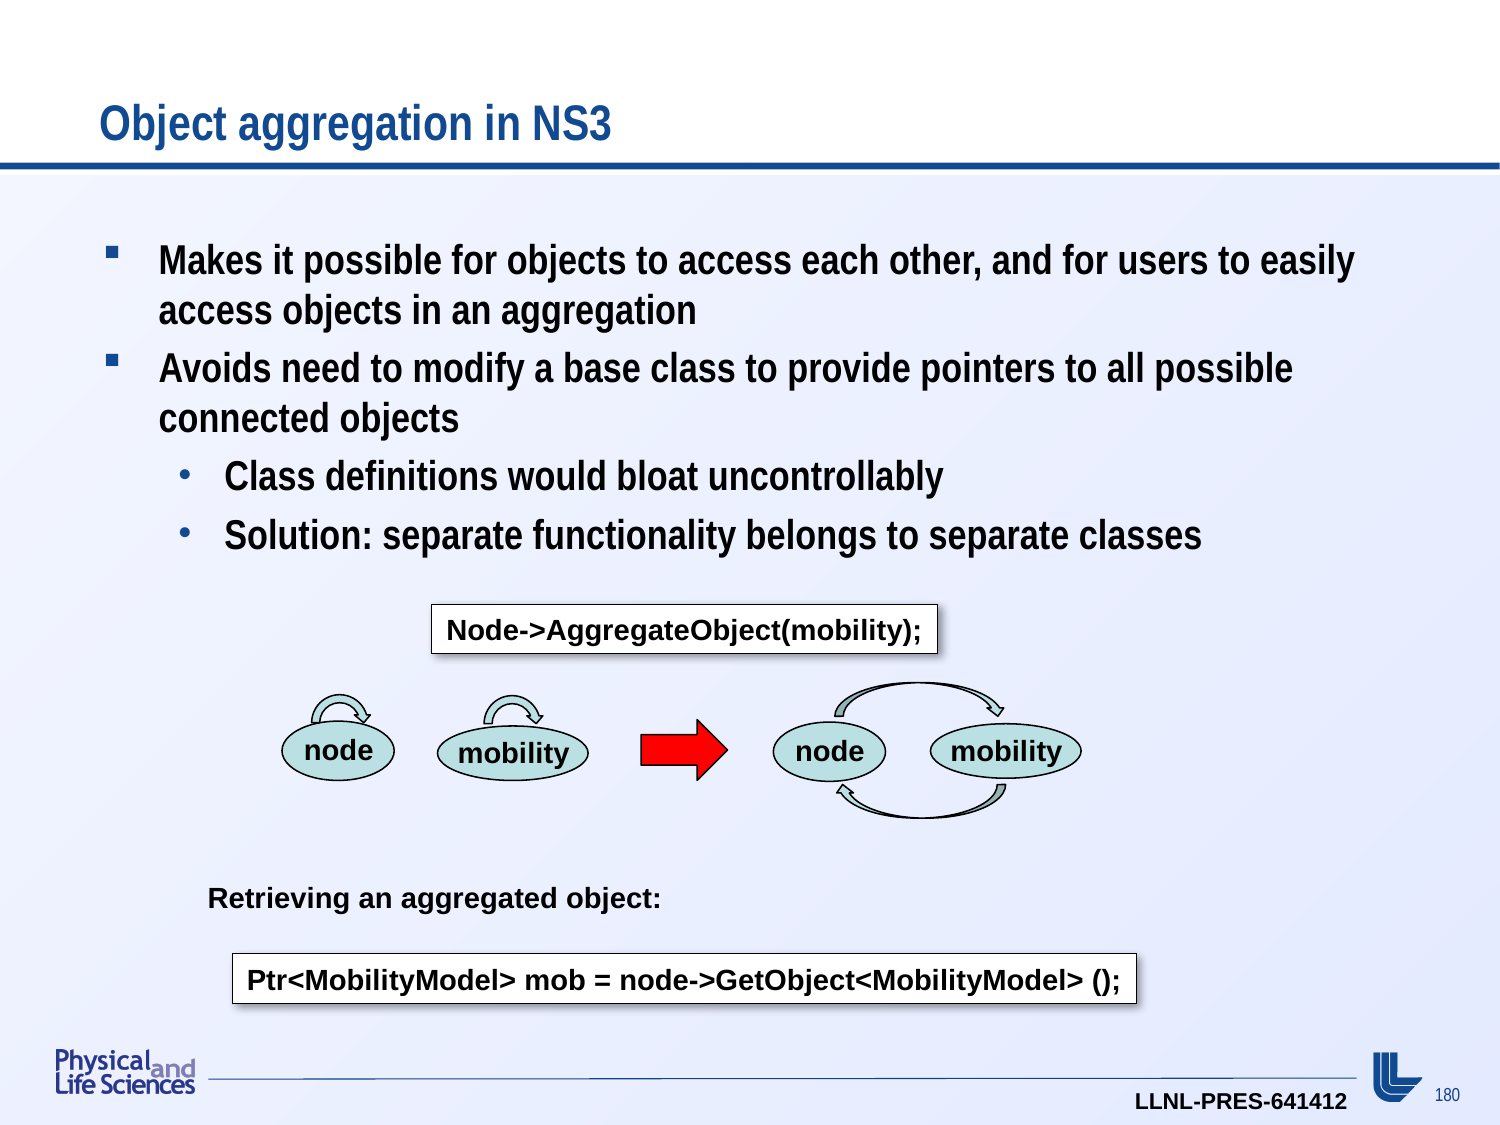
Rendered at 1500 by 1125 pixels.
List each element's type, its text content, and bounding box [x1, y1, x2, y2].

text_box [281, 682, 1082, 819]
picture [56, 1049, 195, 1094]
text_box Node->AggregateObject(mobility); [431, 604, 938, 654]
list Makes it possible for objects to access each other, and for users to easily access objects in an aggregation Avoids need to modify a base class to provide pointers to all possible connected objects Class definitions would bloat uncontrollably Solution: separate functionality belongs to separate classes [87, 224, 1413, 1001]
title Object aggregation in NS3 [99, 24, 1405, 159]
picture [1365, 1050, 1425, 1108]
text_box Retrieving an aggregated object: [192, 871, 678, 922]
text_box Ptr<MobilityModel> mob = node->GetObject<MobilityModel> (); [232, 953, 1137, 1004]
